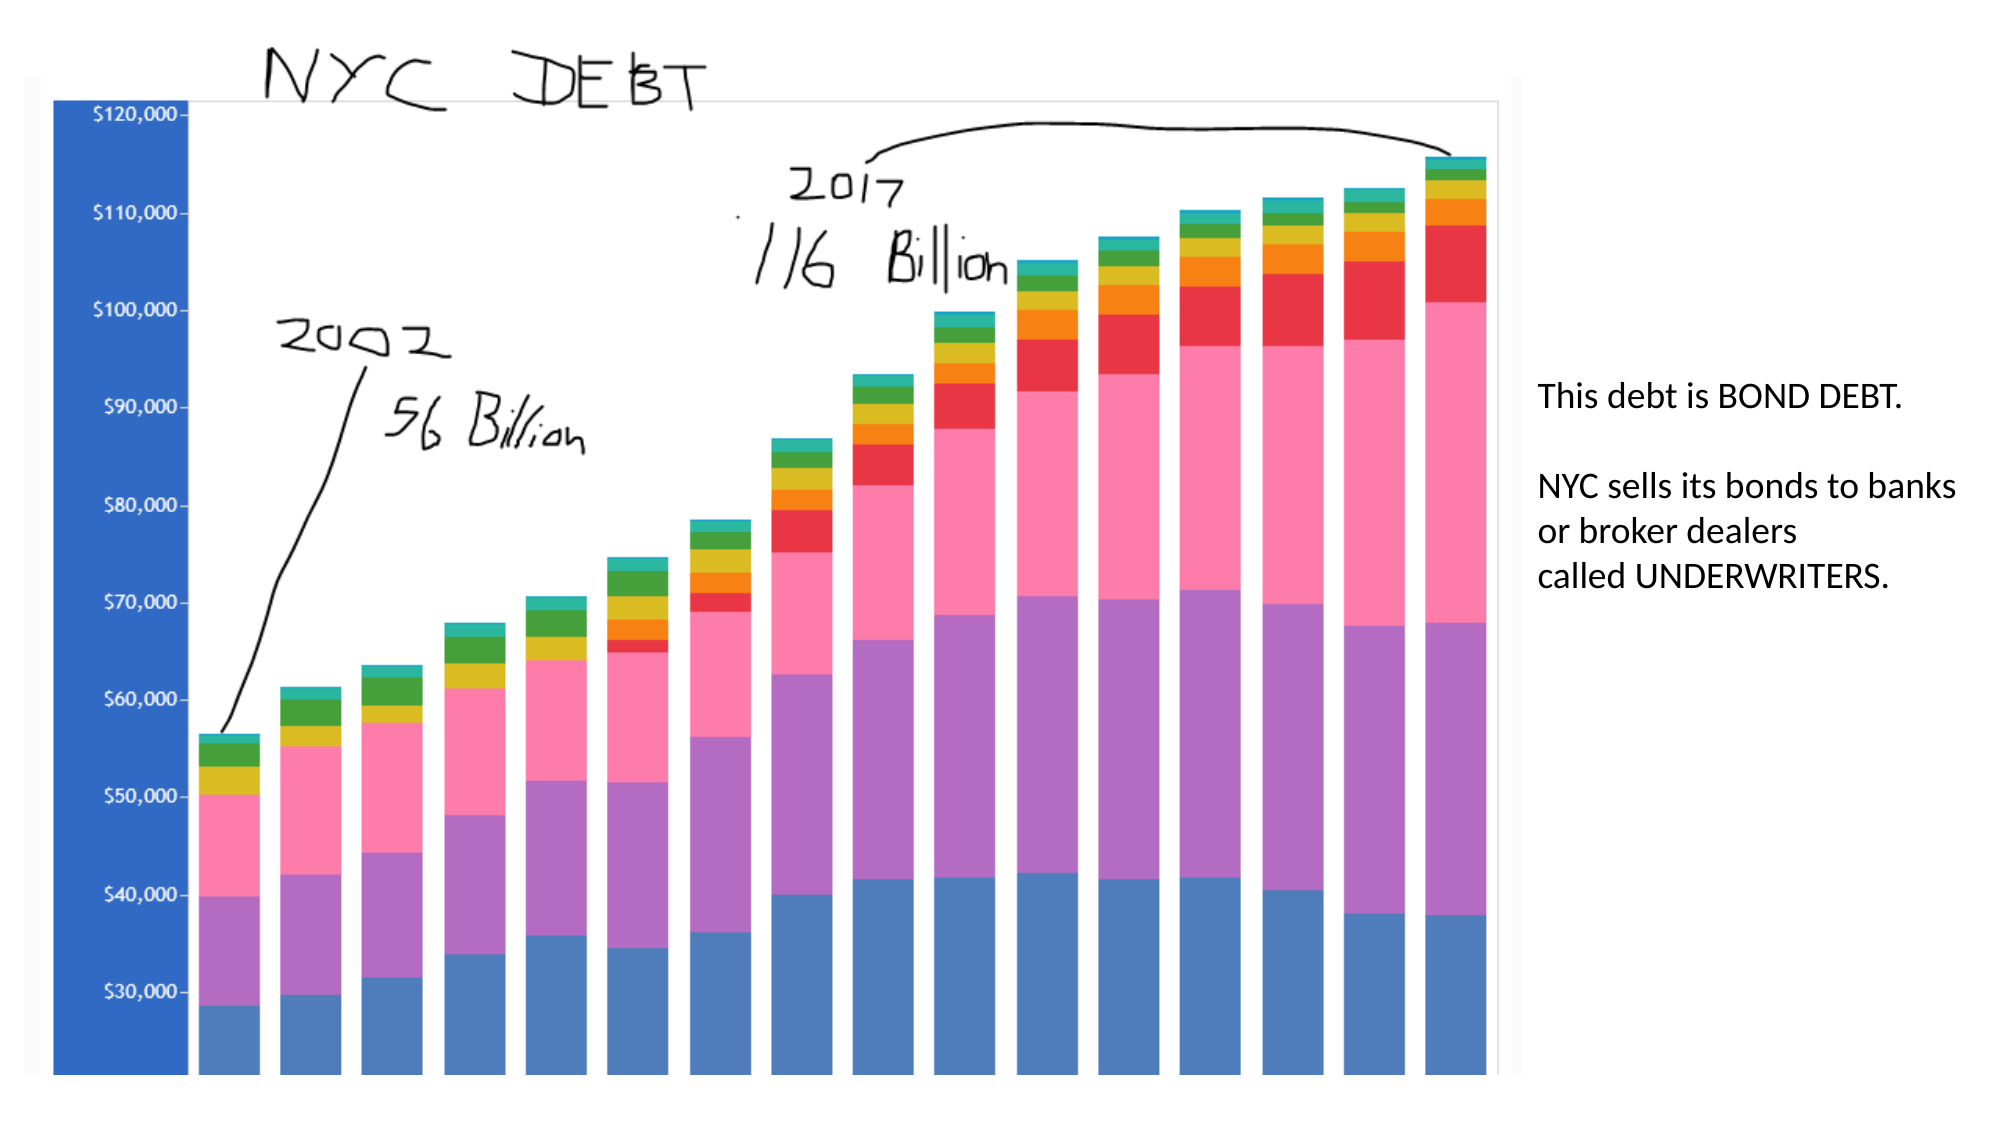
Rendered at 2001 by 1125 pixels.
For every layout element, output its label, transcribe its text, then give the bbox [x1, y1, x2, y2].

picture [24, 46, 1521, 1075]
text_box This debt is BOND DEBT. NYC sells its bonds to banks or broker dealers called UNDERWRITERS. [1522, 363, 1972, 604]
